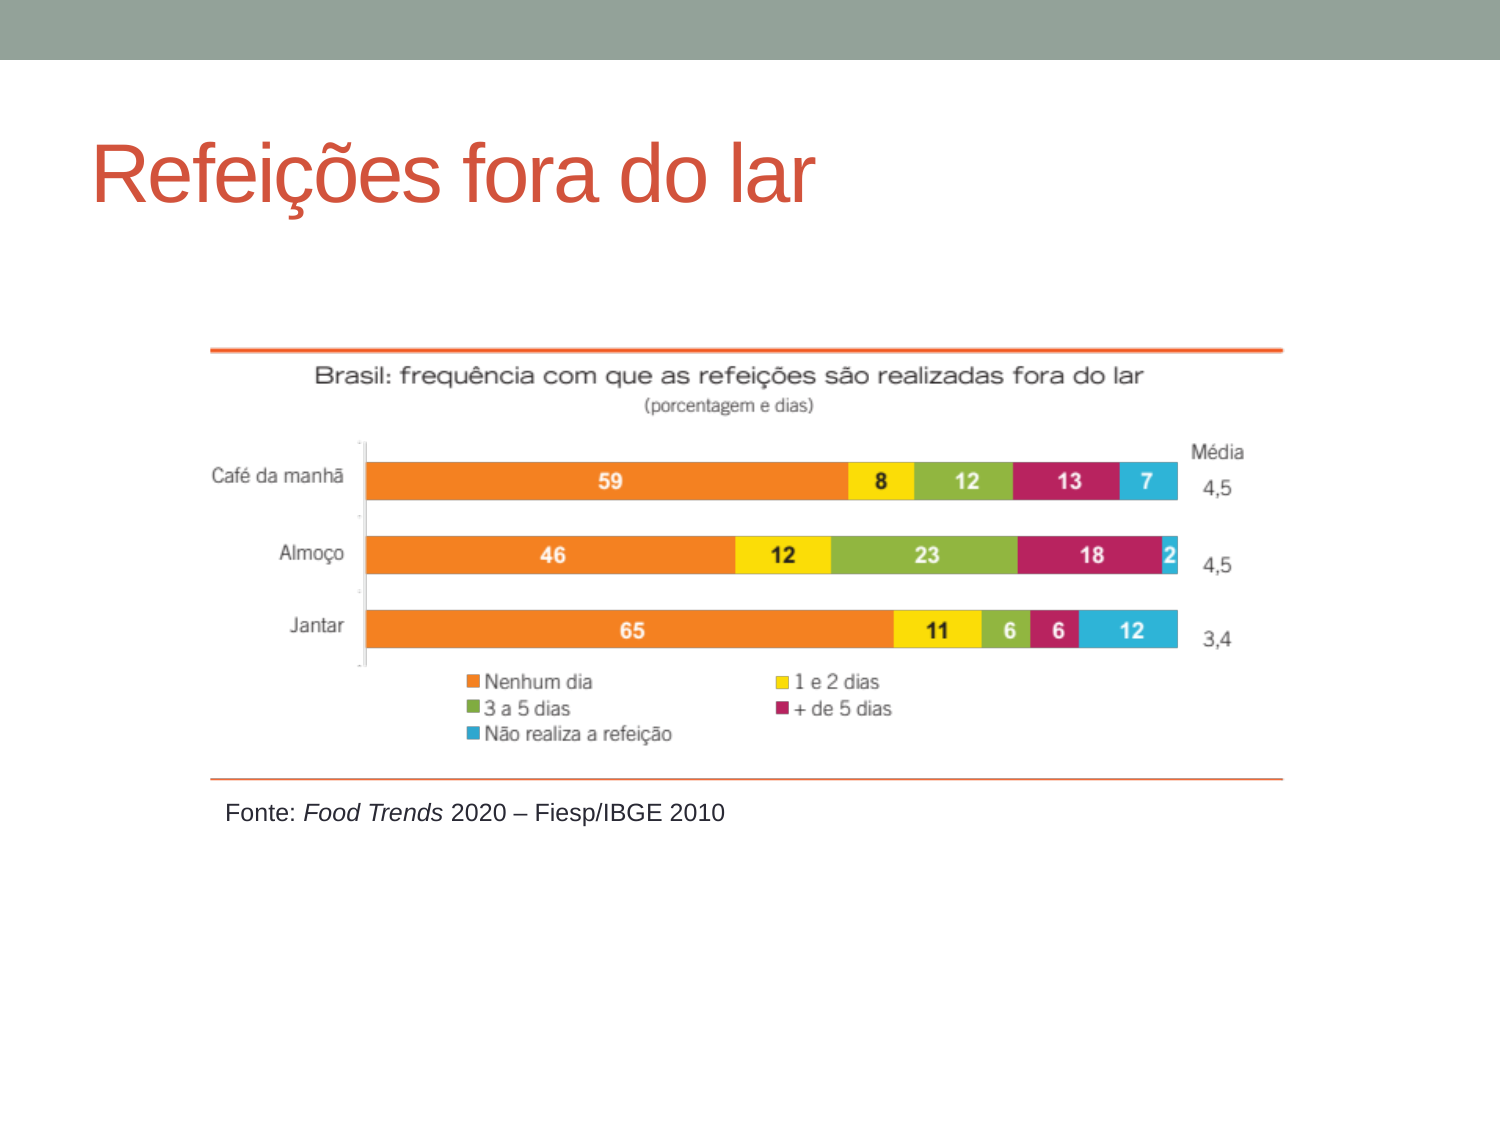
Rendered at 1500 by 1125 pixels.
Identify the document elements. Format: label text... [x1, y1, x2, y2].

title Refeições fora do lar [75, 87, 1425, 250]
text_box Fonte: Food Trends 2020 – Fiesp/IBGE 2010 [210, 795, 1008, 835]
picture [210, 335, 1288, 790]
